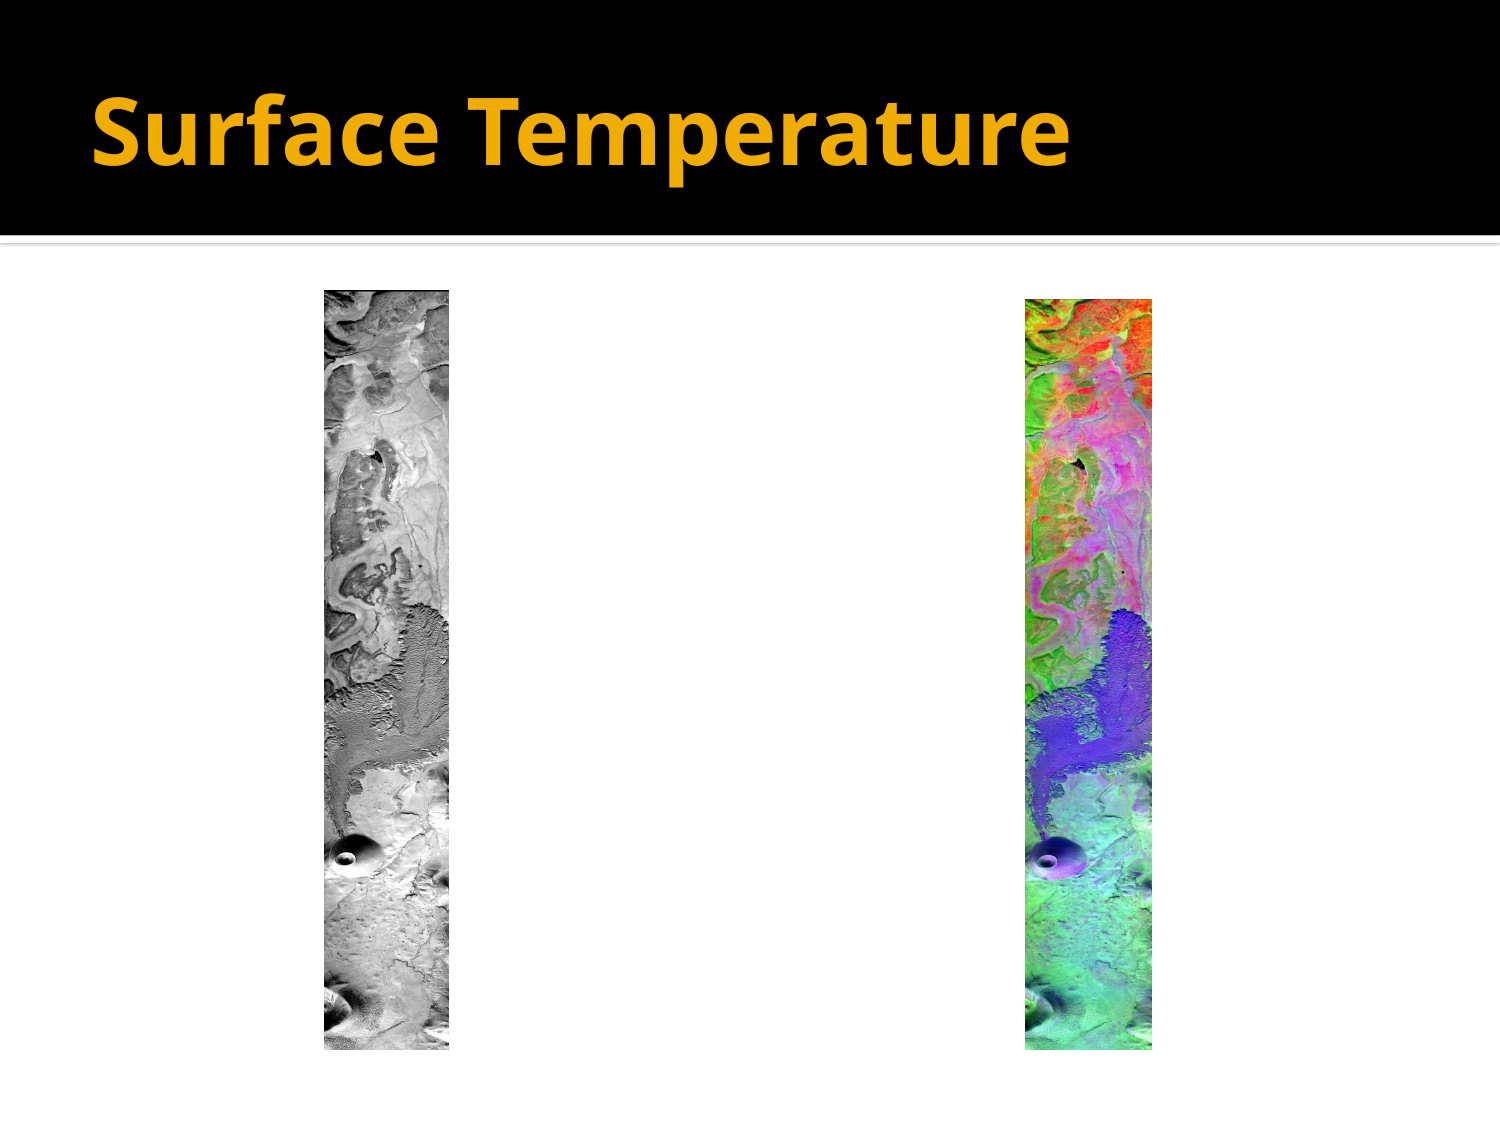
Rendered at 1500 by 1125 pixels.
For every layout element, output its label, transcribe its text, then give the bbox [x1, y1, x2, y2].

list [324, 290, 449, 1050]
title Surface Temperature [75, 24, 1425, 231]
picture [1024, 299, 1152, 1050]
